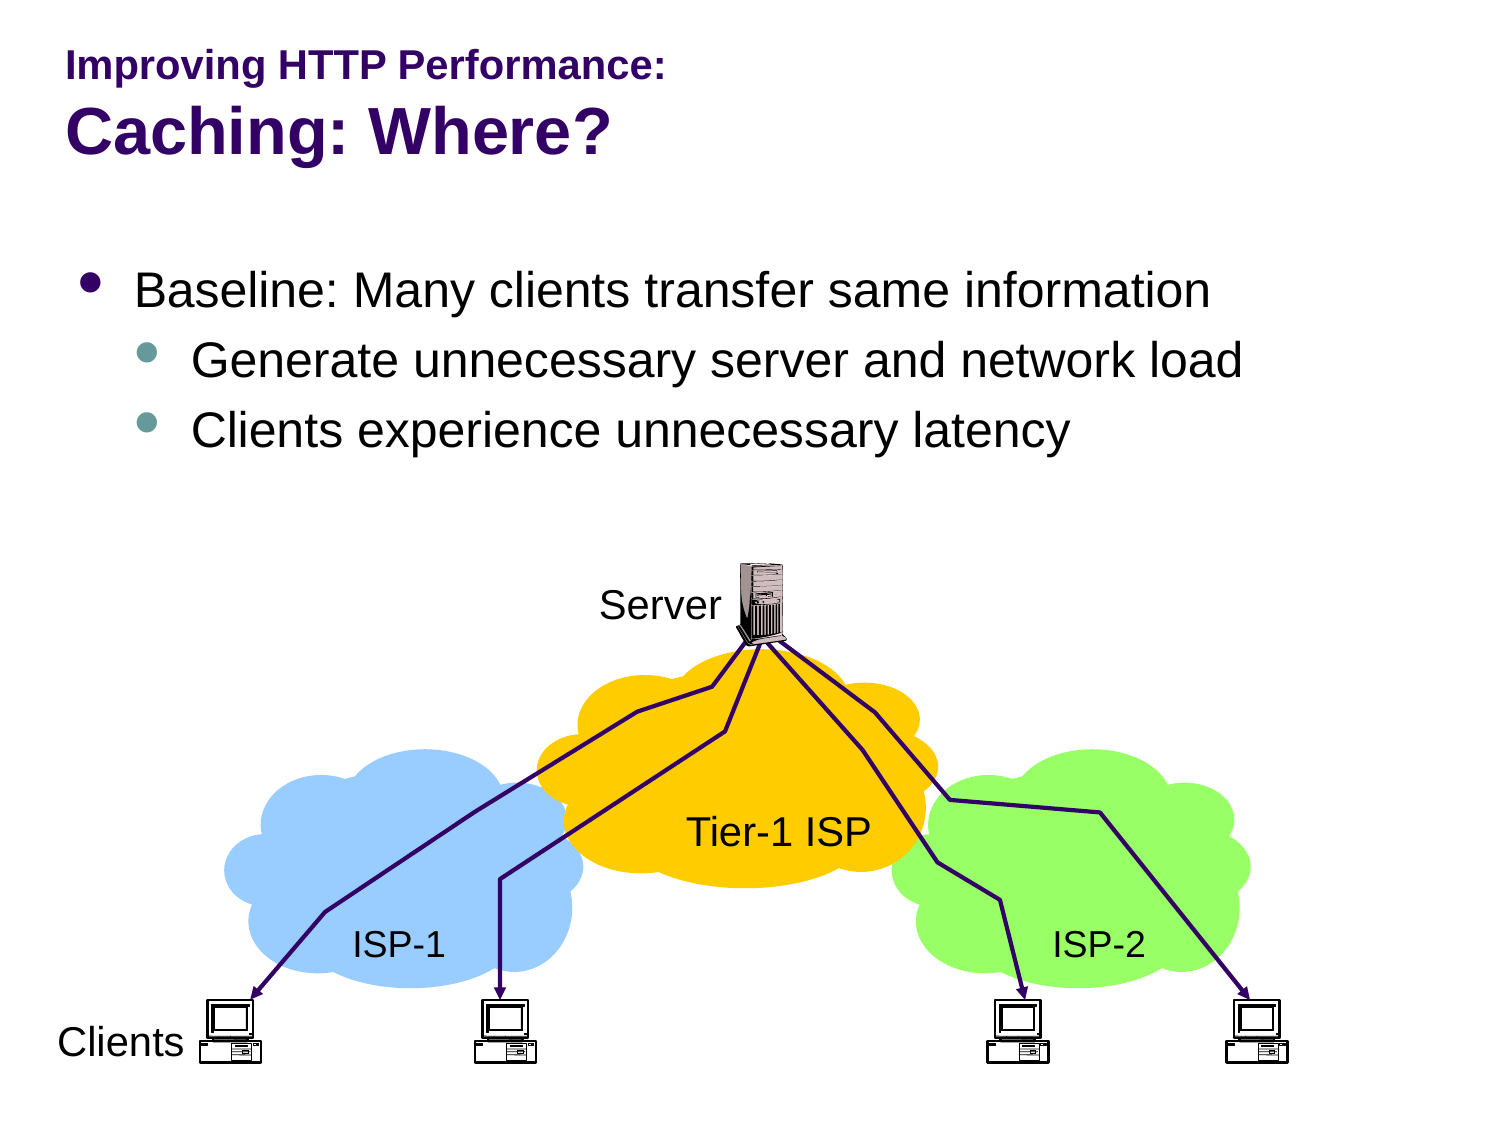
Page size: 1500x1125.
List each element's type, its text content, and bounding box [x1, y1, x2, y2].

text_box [735, 562, 788, 648]
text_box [987, 999, 1049, 1063]
title Improving HTTP Performance: Caching: Where? [50, 37, 1374, 175]
text_box Server [583, 570, 730, 635]
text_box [199, 999, 262, 1063]
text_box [1226, 999, 1288, 1063]
list Baseline: Many clients transfer same information Generate unnecessary server and network load Clients experience unnecessary latency [62, 249, 1388, 463]
text_box Clients [41, 1007, 200, 1073]
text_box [537, 649, 938, 888]
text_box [224, 749, 583, 988]
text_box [892, 749, 1251, 988]
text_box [474, 999, 537, 1063]
